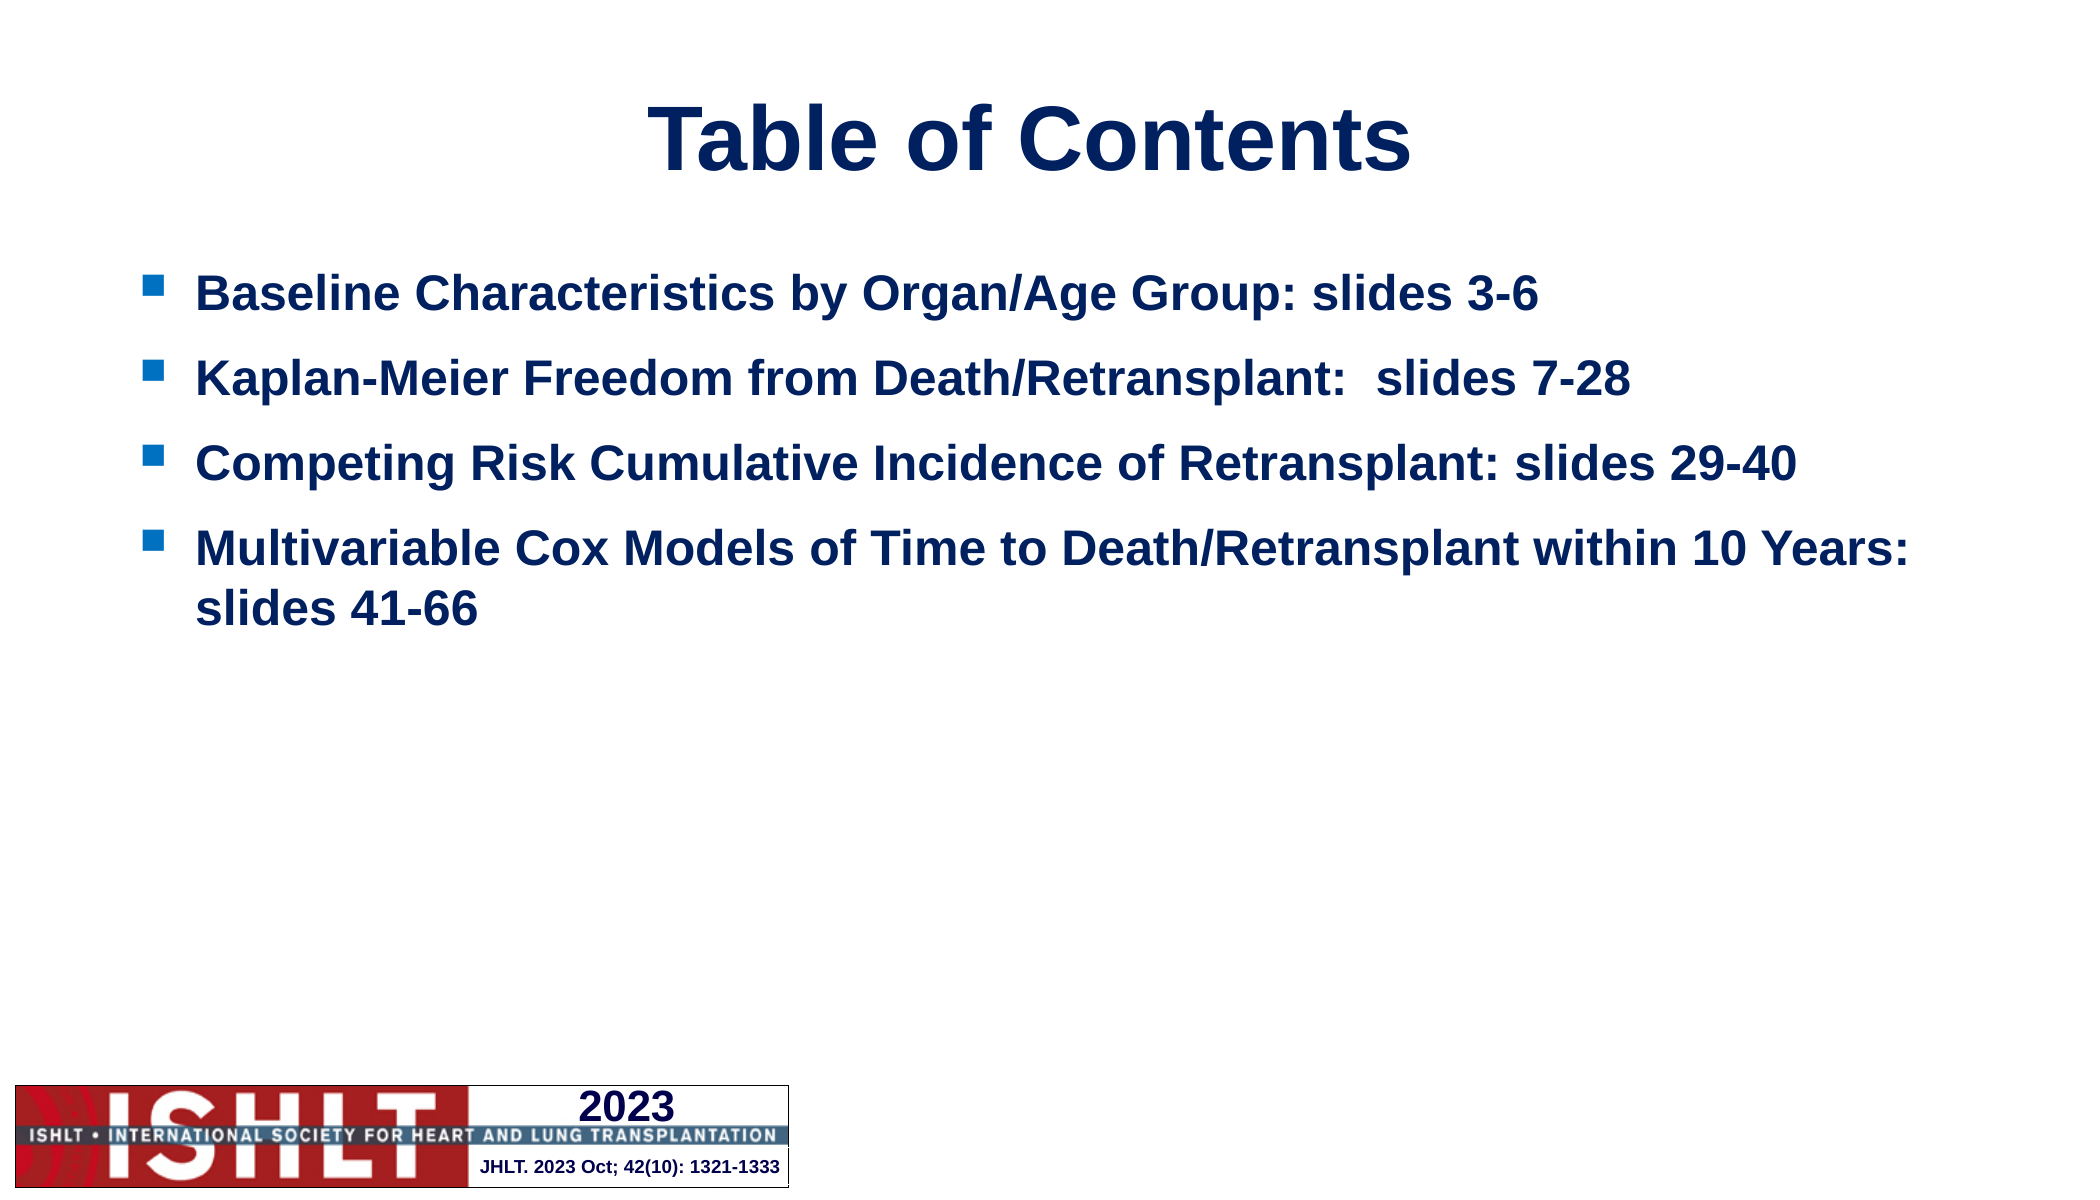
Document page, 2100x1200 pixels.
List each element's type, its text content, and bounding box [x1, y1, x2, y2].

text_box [15, 1070, 790, 1188]
title Table of Contents [324, 45, 1738, 222]
list Baseline Characteristics by Organ/Age Group: slides 3-6 Kaplan-Meier Freedom from Death/Retransplant: slides 7-28 Competing Risk Cumulative Incidence of Retransplant: slides 29-40 Multivariable Cox Models of Time to Death/Retransplant within 10 Years: slides 41-66 [137, 252, 2051, 1116]
